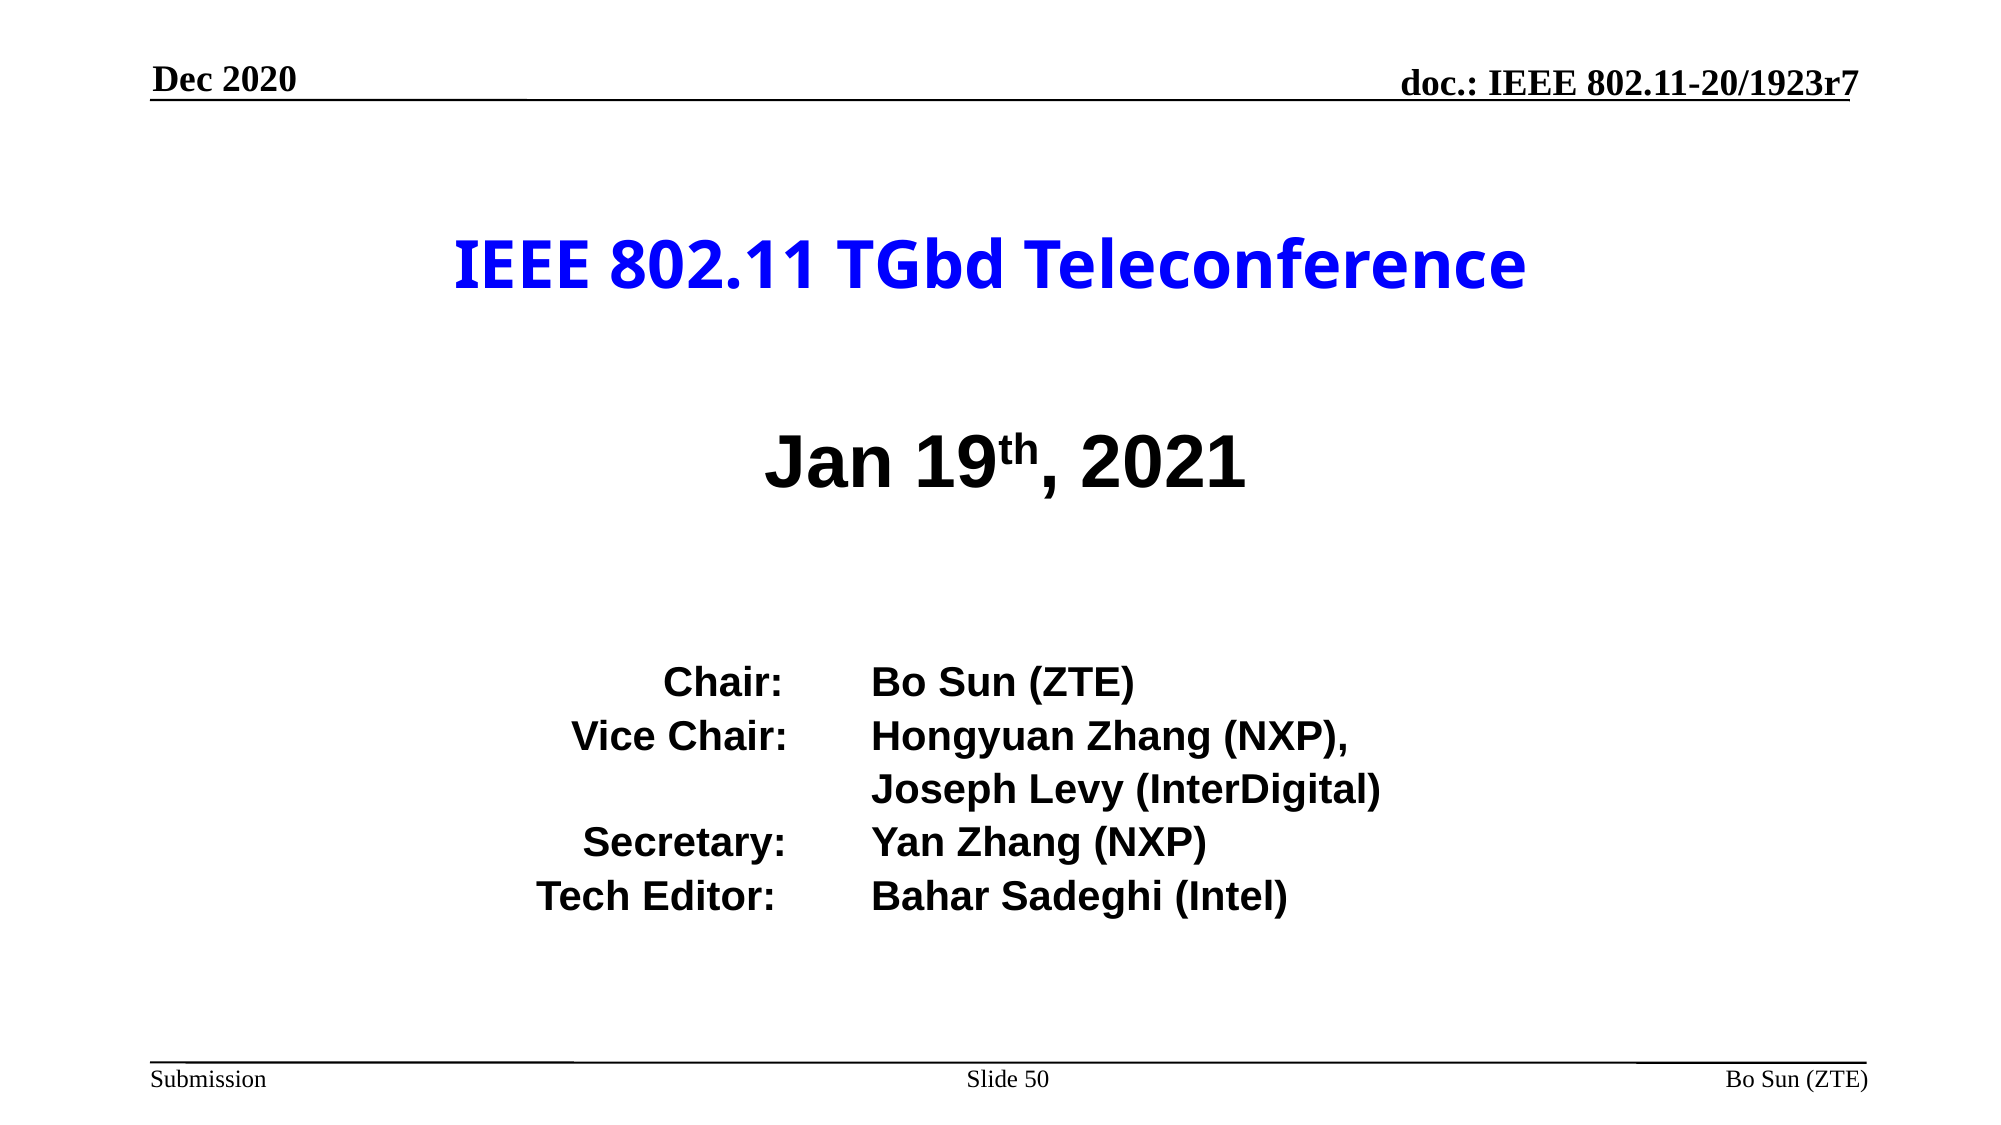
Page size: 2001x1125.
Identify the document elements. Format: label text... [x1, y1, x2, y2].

slide_number Slide 50 [949, 1061, 1067, 1123]
text_box Jan 19th, 2021 Chair: Bo Sun (ZTE) Vice Chair: Hongyuan Zhang (NXP), Joseph Levy (InterDigital) Secretary: Yan Zhang (NXP) Tech Editor: Bahar Sadeghi (Intel) [200, 349, 1813, 1027]
footer Bo Sun (ZTE) [1171, 1061, 1869, 1093]
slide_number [152, 54, 563, 100]
text_box IEEE 802.11 TGbd Teleconference [288, 112, 1695, 413]
